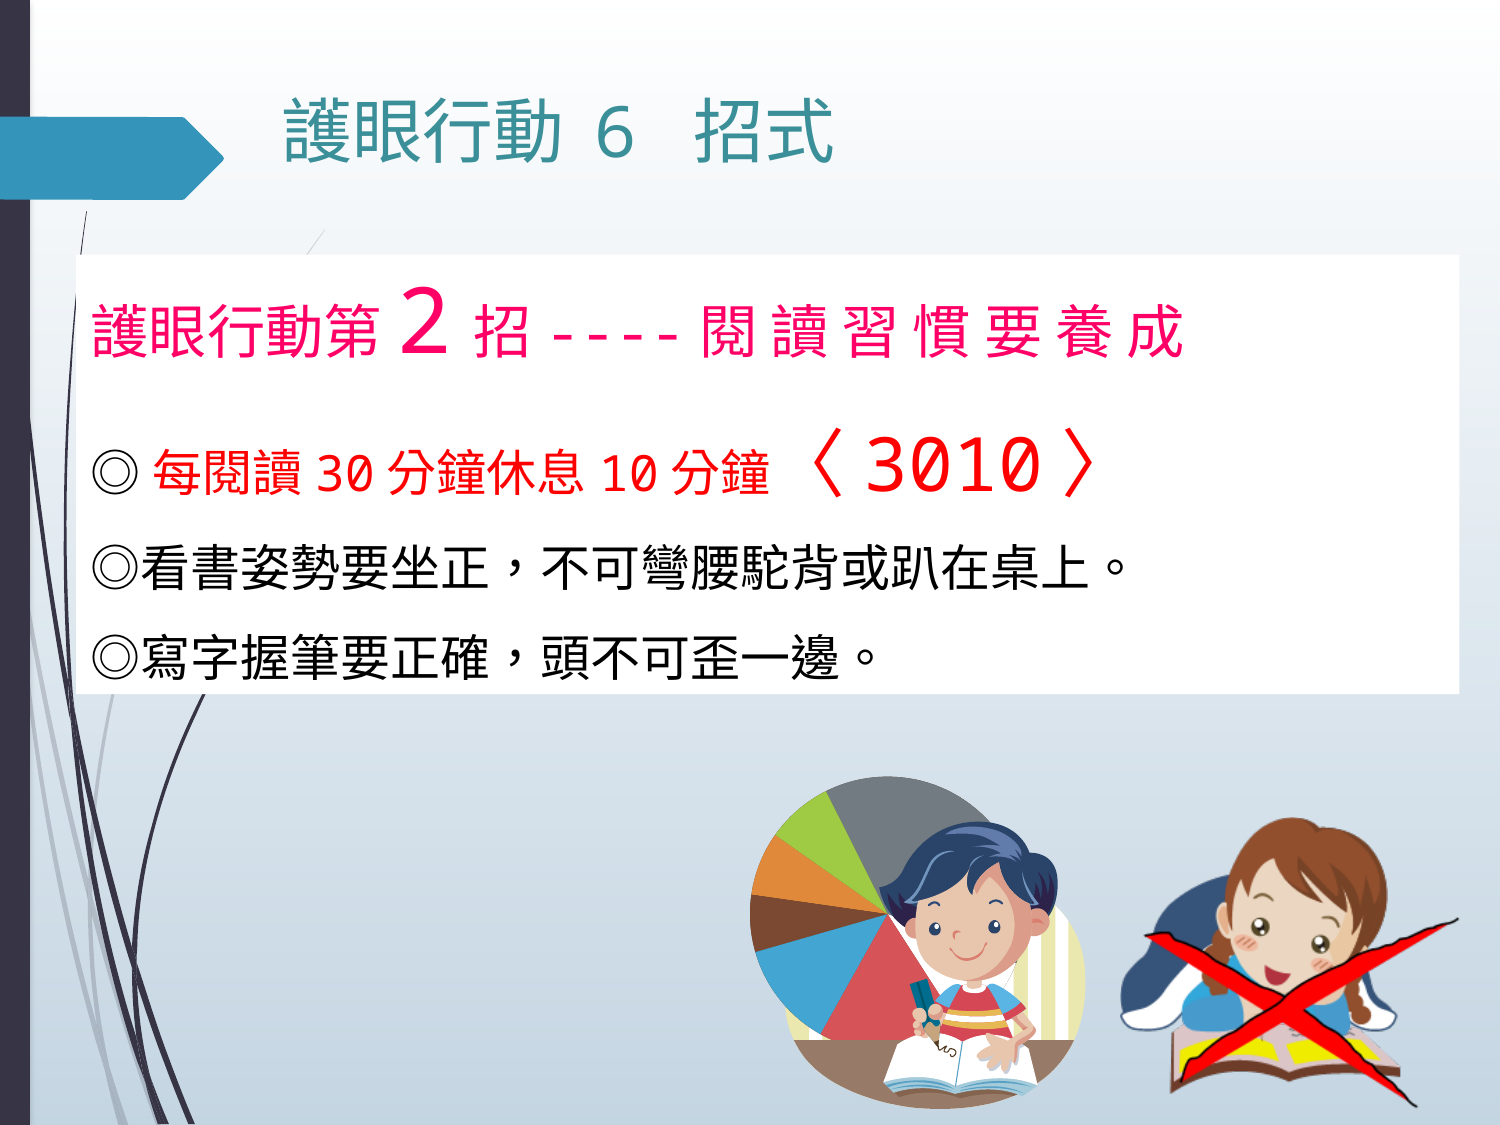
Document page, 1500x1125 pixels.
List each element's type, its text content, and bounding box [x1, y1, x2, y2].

picture [749, 776, 1086, 1110]
text_box 護眼行動第2招----閱 讀 習 慣 要 養 成 ◎每閱讀30分鐘休息10分鐘〈3010〉 ◎看書姿勢要坐正，不可彎腰駝背或趴在桌上。 ◎寫字握筆要正確，頭不可歪一邊。 [76, 254, 1460, 695]
picture [1120, 816, 1460, 1110]
title 護眼行動 6 招式 [266, 79, 1104, 180]
